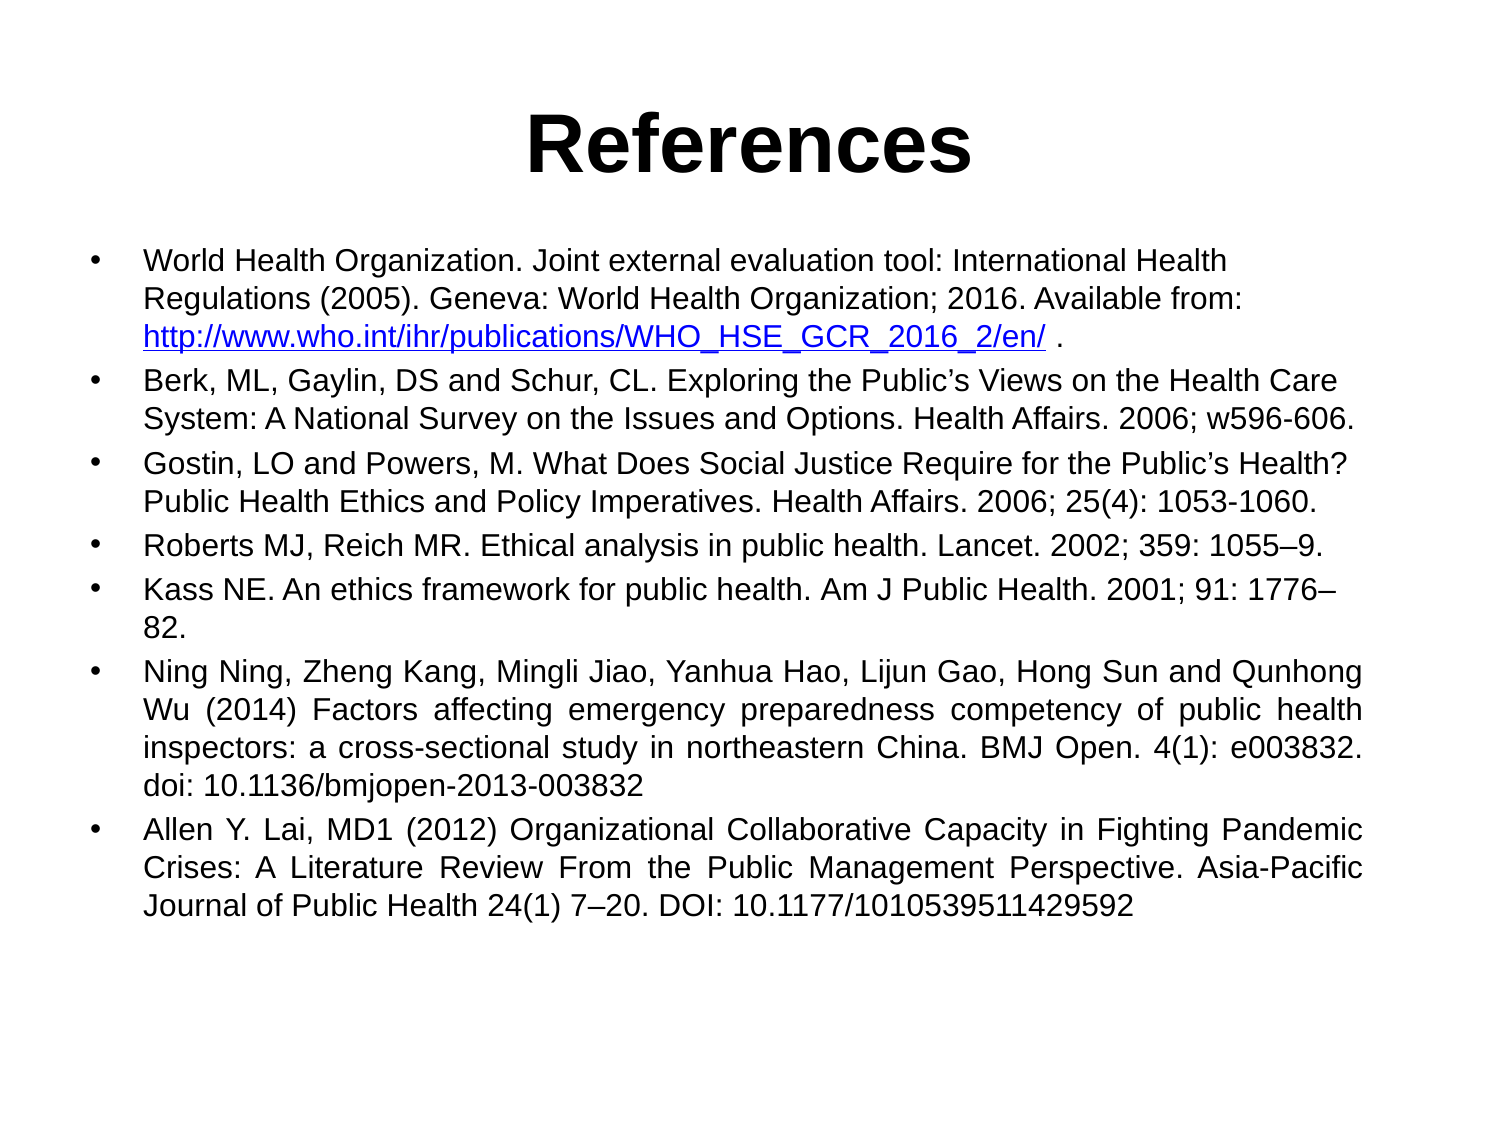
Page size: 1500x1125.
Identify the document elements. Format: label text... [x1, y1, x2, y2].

list World Health Organization. Joint external evaluation tool: International Health Regulations (2005). Geneva: World Health Organization; 2016. Available from: http://www.who.int/ihr/publications/WHO_HSE_GCR_2016_2/en/. Berk, ML, Gaylin, DS and Schur, CL. Exploring the Public’s Views on the Health Care System: A National Survey on the Issues and Options. Health Affairs. 2006; w596-606. Gostin, LO and Powers, M. What Does Social Justice Require for the Public’s Health? Public Health Ethics and Policy Imperatives. Health Affairs. 2006; 25(4): 1053-1060. Roberts MJ, Reich MR. Ethical analysis in public health. Lancet. 2002; 359: 1055–9. Kass NE. An ethics framework for public health. Am J Public Health. 2001; 91: 1776–82. Ning Ning, Zheng Kang, Mingli Jiao, Yanhua Hao, Lijun Gao, Hong Sun and Qunhong Wu (2014) Factors affecting emergency preparedness competency of public health inspectors: a cross-sectional study in northeastern China. BMJ Open. 4(1): e003832. doi: 10.1136/bmjopen-2013-003832 Allen Y. Lai, MD1 (2012) Organizational Collaborative Capacity in Fighting Pandemic Crises: A Literature Review From the Public Management Perspective. Asia-Pacific Journal of Public Health 24(1) 7–20. DOI: 10.1177/1010539511429592 [75, 232, 1381, 1016]
title References [75, 45, 1425, 233]
